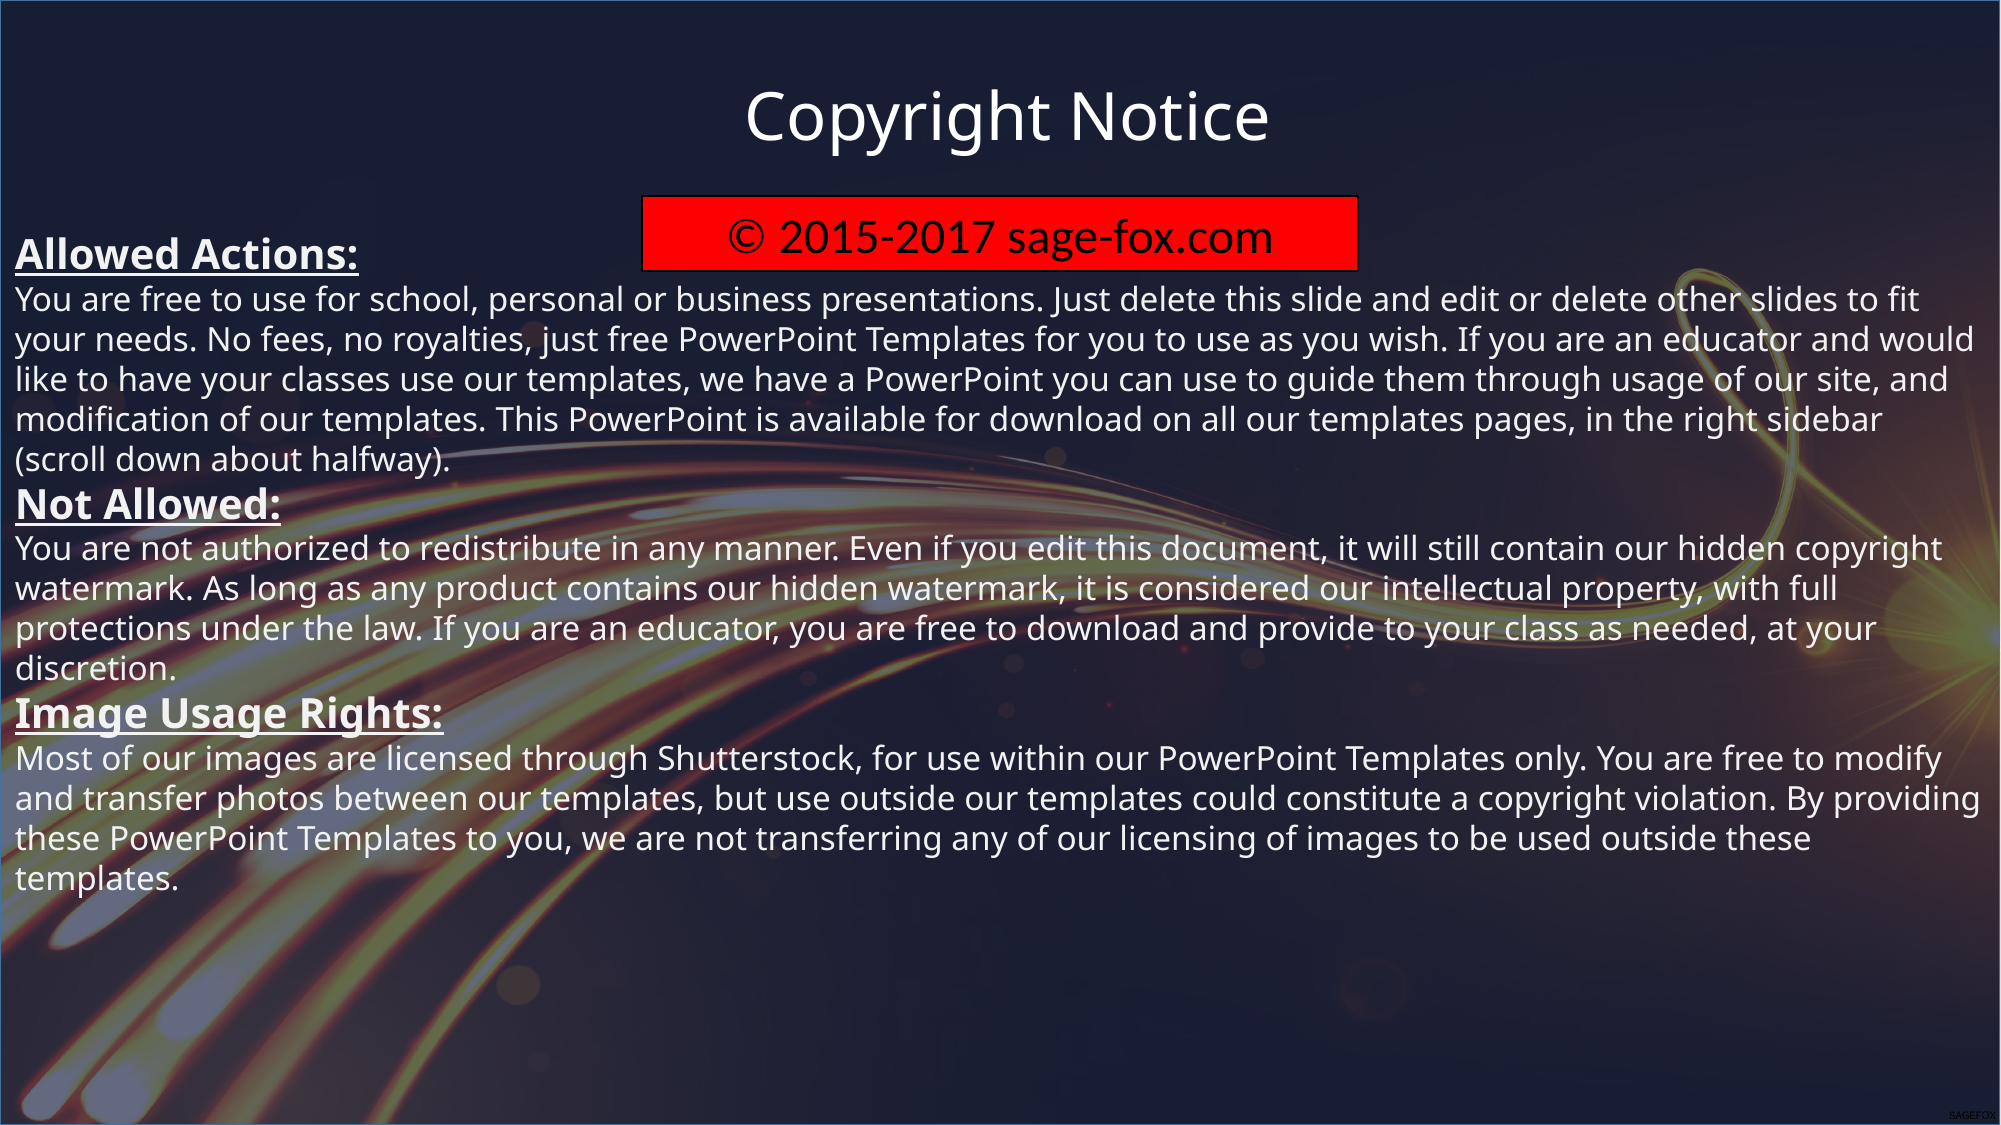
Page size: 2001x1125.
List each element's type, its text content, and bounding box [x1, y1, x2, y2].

text_box Allowed Actions: You are free to use for school, personal or business presentations. Just delete this slide and edit or delete other slides to fit your needs. No fees, no royalties, just free PowerPoint Templates for you to use as you wish. If you are an educator and would like to have your classes use our templates, we have a PowerPoint you can use to guide them through usage of our site, and modification of our templates. This PowerPoint is available for download on all our templates pages, in the right sidebar (scroll down about halfway). Not Allowed: You are not authorized to redistribute in any manner. Even if you edit this document, it will still contain our hidden copyright watermark. As long as any product contains our hidden watermark, it is considered our intellectual property, with full protections under the law. If you are an educator, you are free to download and provide to your class as needed, at your discretion. Image Usage Rights: Most of our images are licensed through Shutterstock, for use within our PowerPoint Templates only. You are free to modify and transfer photos between our templates, but use outside our templates could constitute a copyright violation. By providing these PowerPoint Templates to you, we are not transferring any of our licensing of images to be used outside these templates. [0, 0, 2000, 1125]
text_box © 2015-2017 sage-fox.com [641, 196, 1358, 272]
title Copyright Notice [493, 60, 1524, 178]
